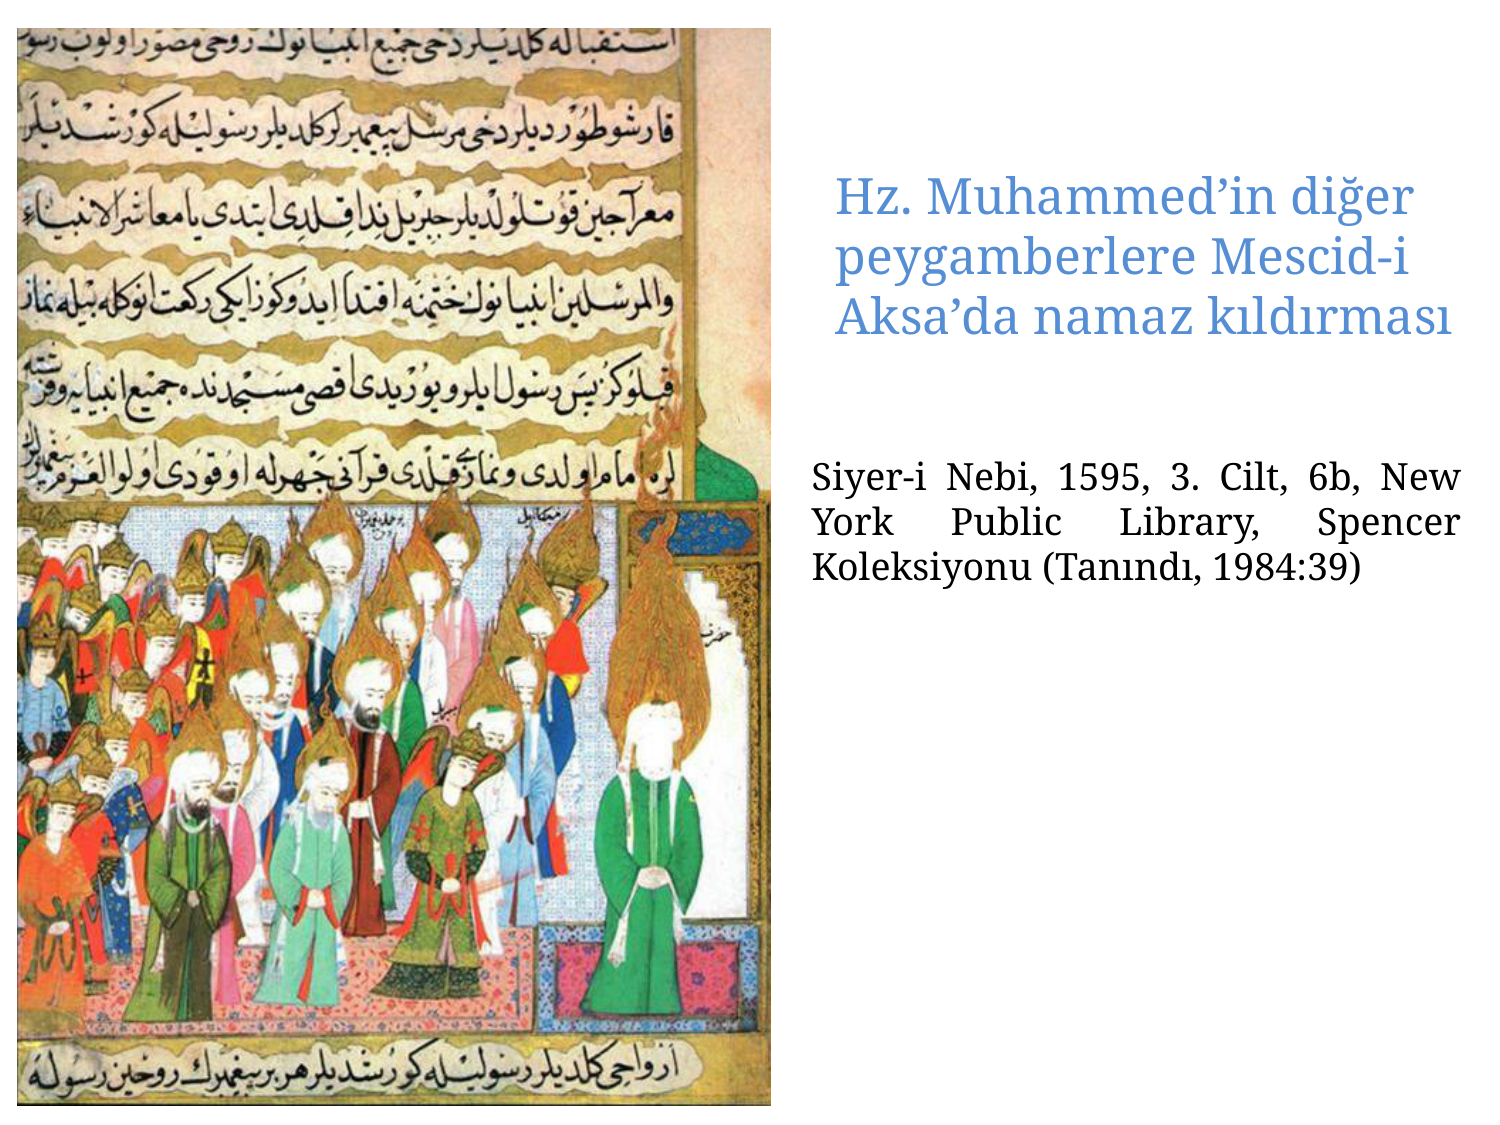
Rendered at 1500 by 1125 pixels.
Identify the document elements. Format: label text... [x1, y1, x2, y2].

text_box Siyer-i Nebi, 1595, 3. Cilt, 6b, New York Public Library, Spencer Koleksiyonu (Tanındı, 1984:39) [796, 445, 1477, 595]
picture [17, 27, 771, 1107]
text_box Hz. Muhammed’in diğer peygamberlere Mescid-i Aksa’da namaz kıldırması [820, 157, 1500, 352]
